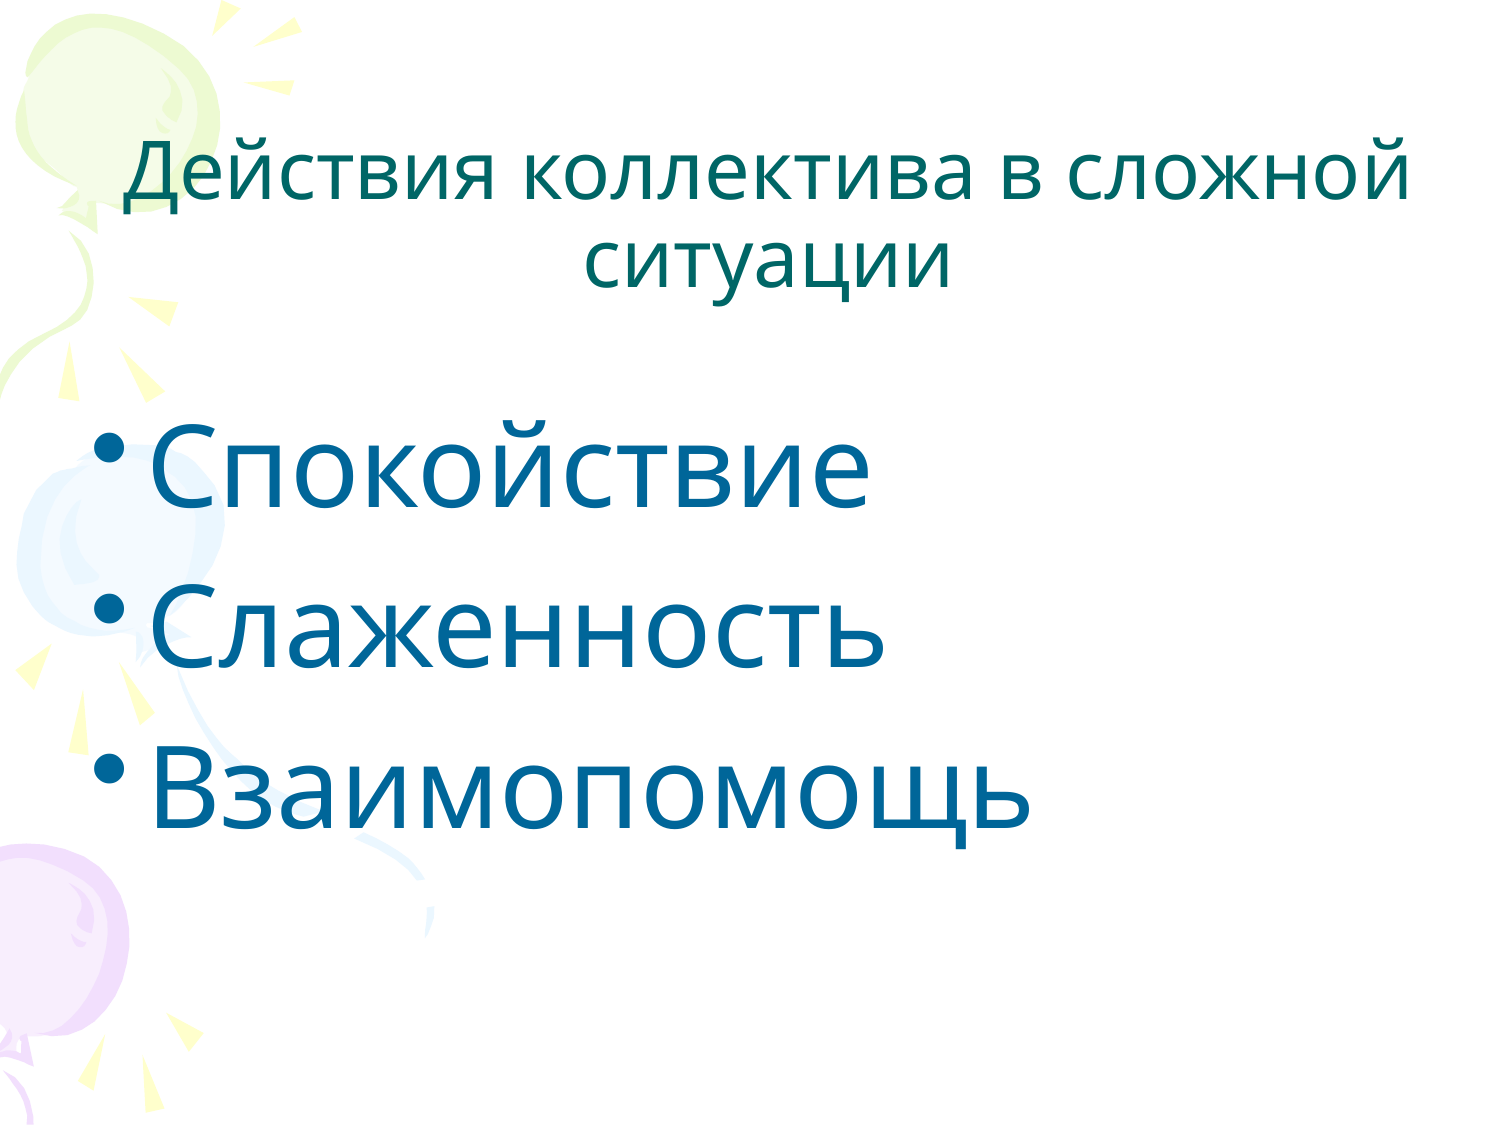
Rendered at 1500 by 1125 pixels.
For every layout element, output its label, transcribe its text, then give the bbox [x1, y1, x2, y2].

list Спокойствие Слаженность Взаимопомощь [74, 385, 1426, 994]
title Действия коллектива в сложной ситуации [93, 116, 1444, 305]
